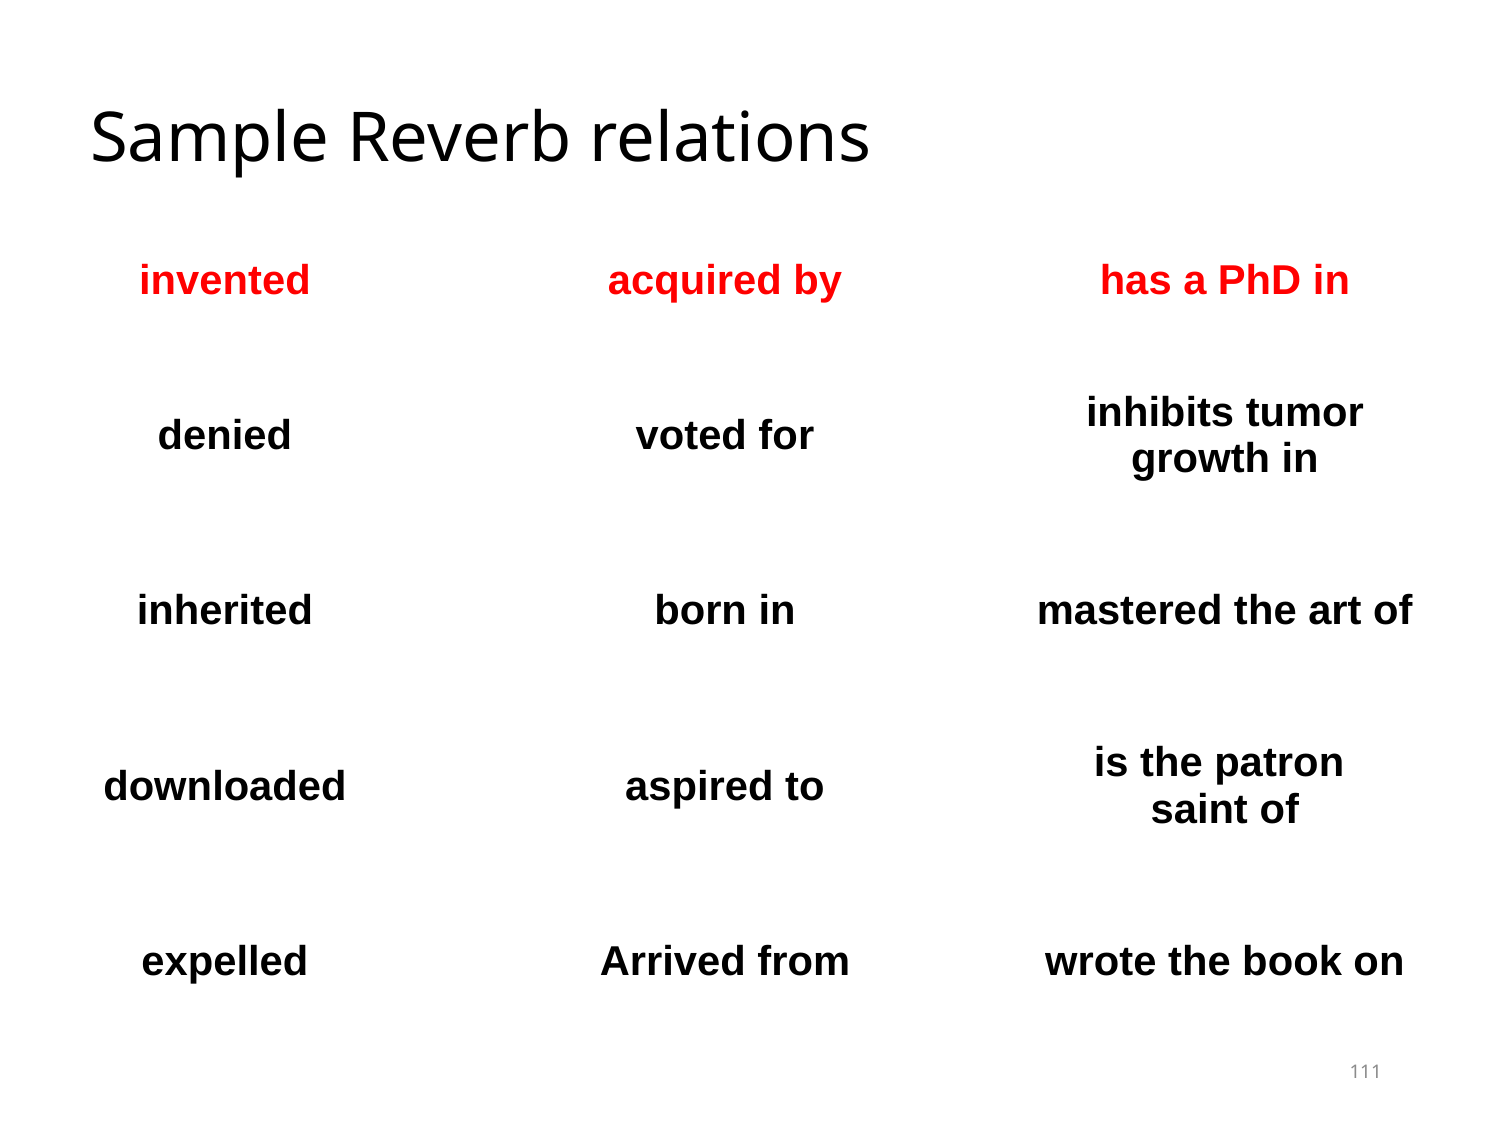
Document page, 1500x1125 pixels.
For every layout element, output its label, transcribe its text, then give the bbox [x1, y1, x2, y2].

table_cell denied [0, 347, 475, 523]
table_cell mastered the art of [975, 523, 1475, 698]
table_header acquired by [475, 233, 975, 347]
table_cell born in [475, 523, 975, 698]
table_header has a PhD in [975, 212, 1475, 347]
slide_number 111 [1059, 1042, 1397, 1103]
table_cell voted for [475, 347, 975, 523]
table_cell wrote the book on [975, 873, 1475, 1048]
table_cell Arrived from [475, 873, 975, 1048]
table_cell downloaded [0, 698, 475, 873]
table_cell aspired to [475, 698, 975, 873]
table_cell inhibits tumor growth in [975, 347, 1475, 523]
table_header invented [0, 212, 475, 347]
table_cell expelled [0, 873, 475, 1048]
table_cell inherited [0, 523, 475, 698]
table_cell is the patron saint of [975, 698, 1475, 873]
title Sample Reverb relations [75, 45, 1425, 233]
